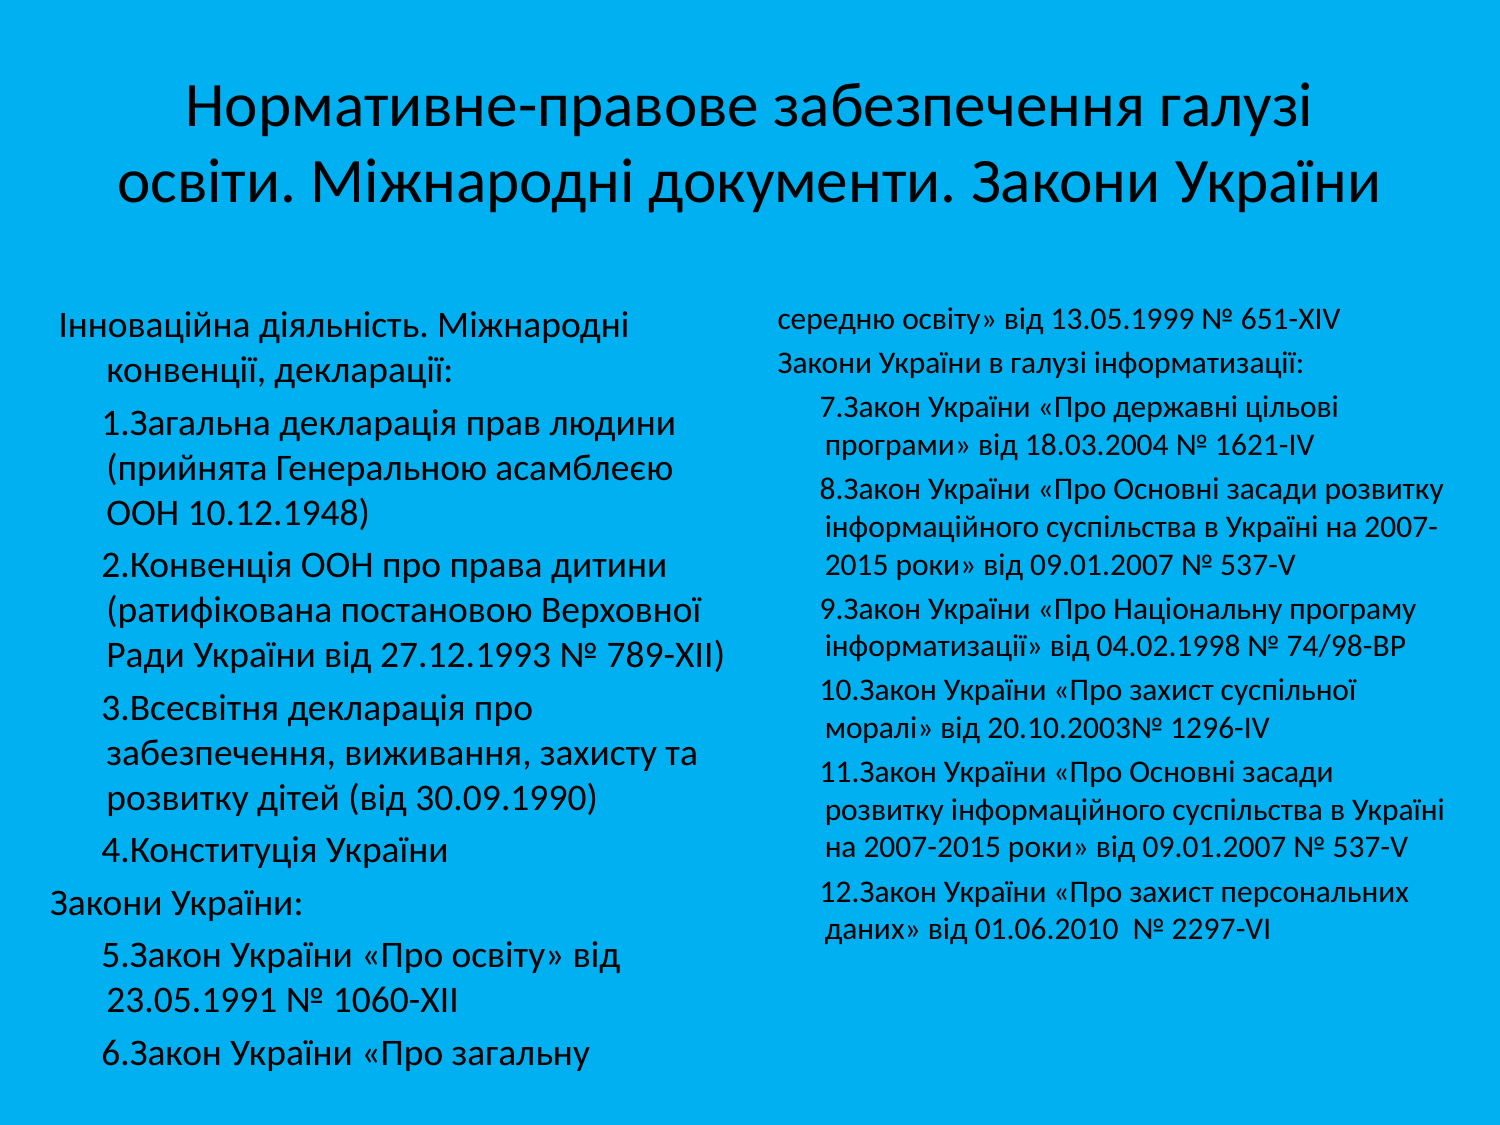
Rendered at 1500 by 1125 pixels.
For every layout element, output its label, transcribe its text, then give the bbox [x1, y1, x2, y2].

list Інноваційна діяльність. Міжнародні конвенції, декларації: 1.Загальна декларація прав людини (прийнята Генеральною асамблеєю ООН 10.12.1948) 2.Конвенція ООН про права дитини (ратифікована постановою Верховної Ради України від 27.12.1993 № 789-ХІІ) 3.Всесвітня декларація про забезпечення, виживання, захисту та розвитку дітей (від 30.09.1990) 4.Конституція України Закони України: 5.Закон України «Про освіту» від 23.05.1991 № 1060-ХІІ 6.Закон України «Про загальну [34, 292, 744, 1097]
title Нормативне-правове забезпечення галузі освіти. Міжнародні документи. Закони України [74, 44, 1426, 233]
list середню освіту» від 13.05.1999 № 651-ХІV Закони України в галузі інформатизації: 7.Закон України «Про державні цільові програми» від 18.03.2004 № 1621-IV 8.Закон України «Про Основні засади розвитку інформаційного суспільства в Україні на 2007-2015 роки» від 09.01.2007 № 537-V 9.Закон України «Про Національну програму інформатизації» від 04.02.1998 № 74/98-ВР 10.Закон України «Про захист суспільної моралі» від 20.10.2003№ 1296-IV 11.Закон України «Про Основні засади розвитку інформаційного суспільства в Україні на 2007-2015 роки» від 09.01.2007 № 537-V 12.Закон України «Про захист персональних даних» вiд 01.06.2010 № 2297-VI [762, 290, 1471, 1095]
